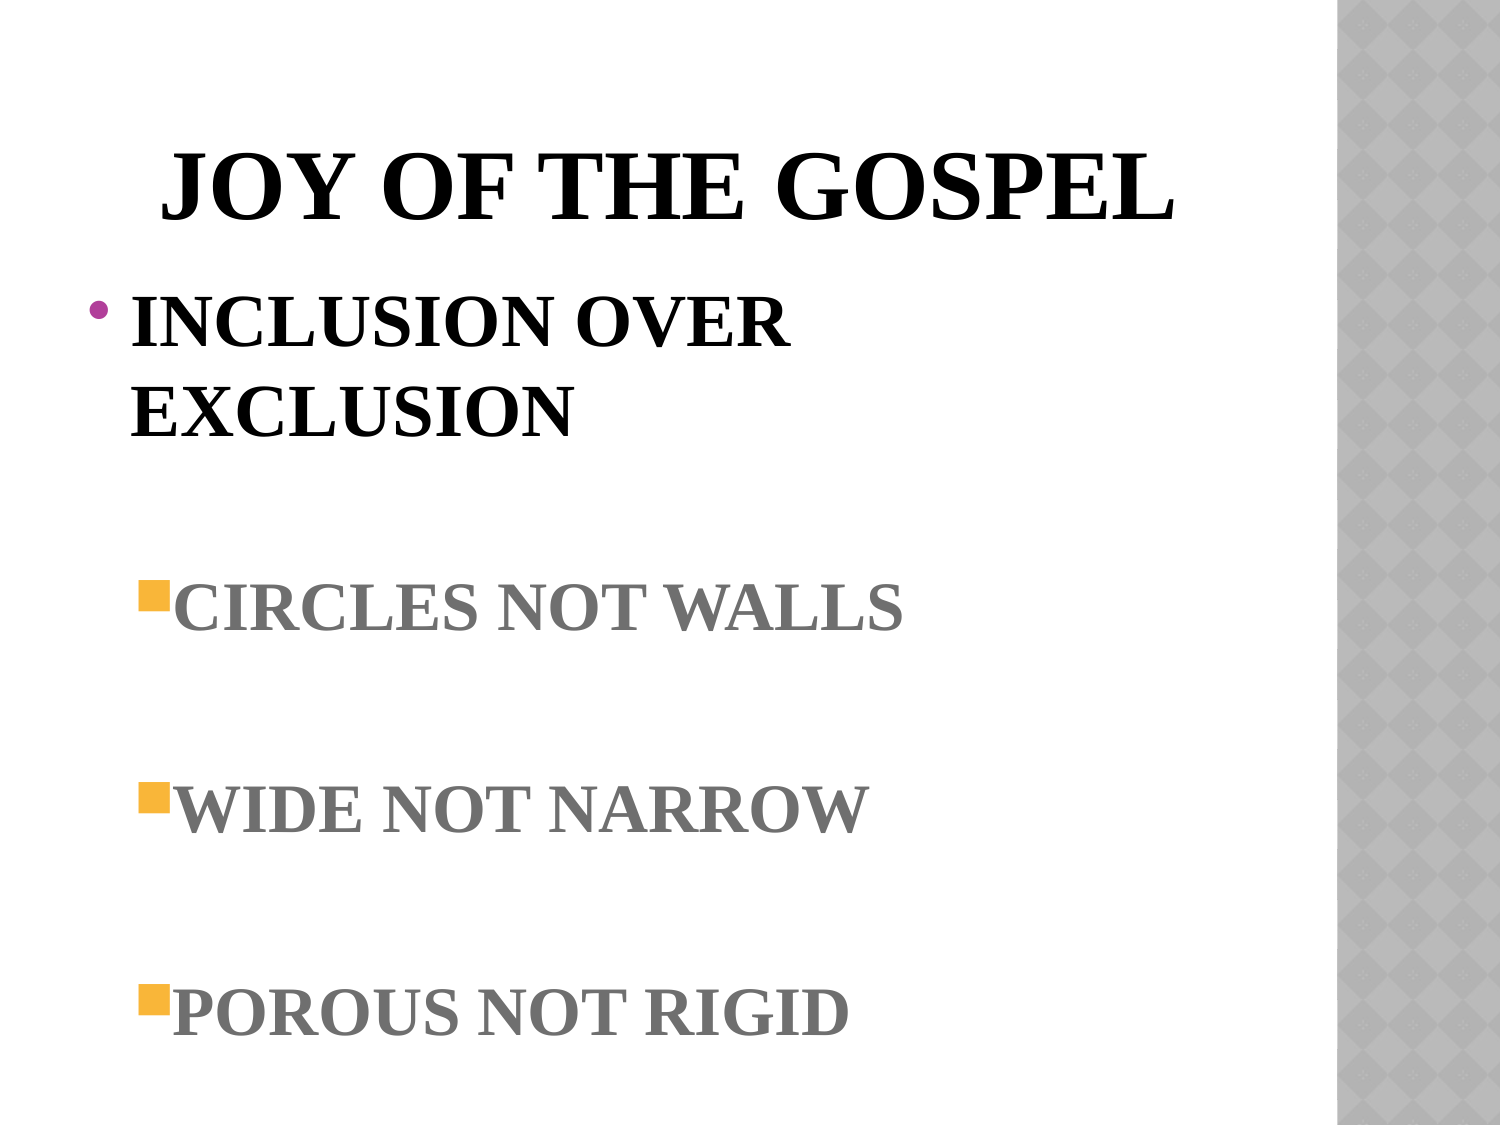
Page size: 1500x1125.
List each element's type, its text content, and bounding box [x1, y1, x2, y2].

list INCLUSION OVER EXCLUSION CIRCLES NOT WALLS WIDE NOT NARROW POROUS NOT RIGID [75, 264, 1263, 1059]
title JOY OF THE GOSPEL [75, 52, 1263, 240]
